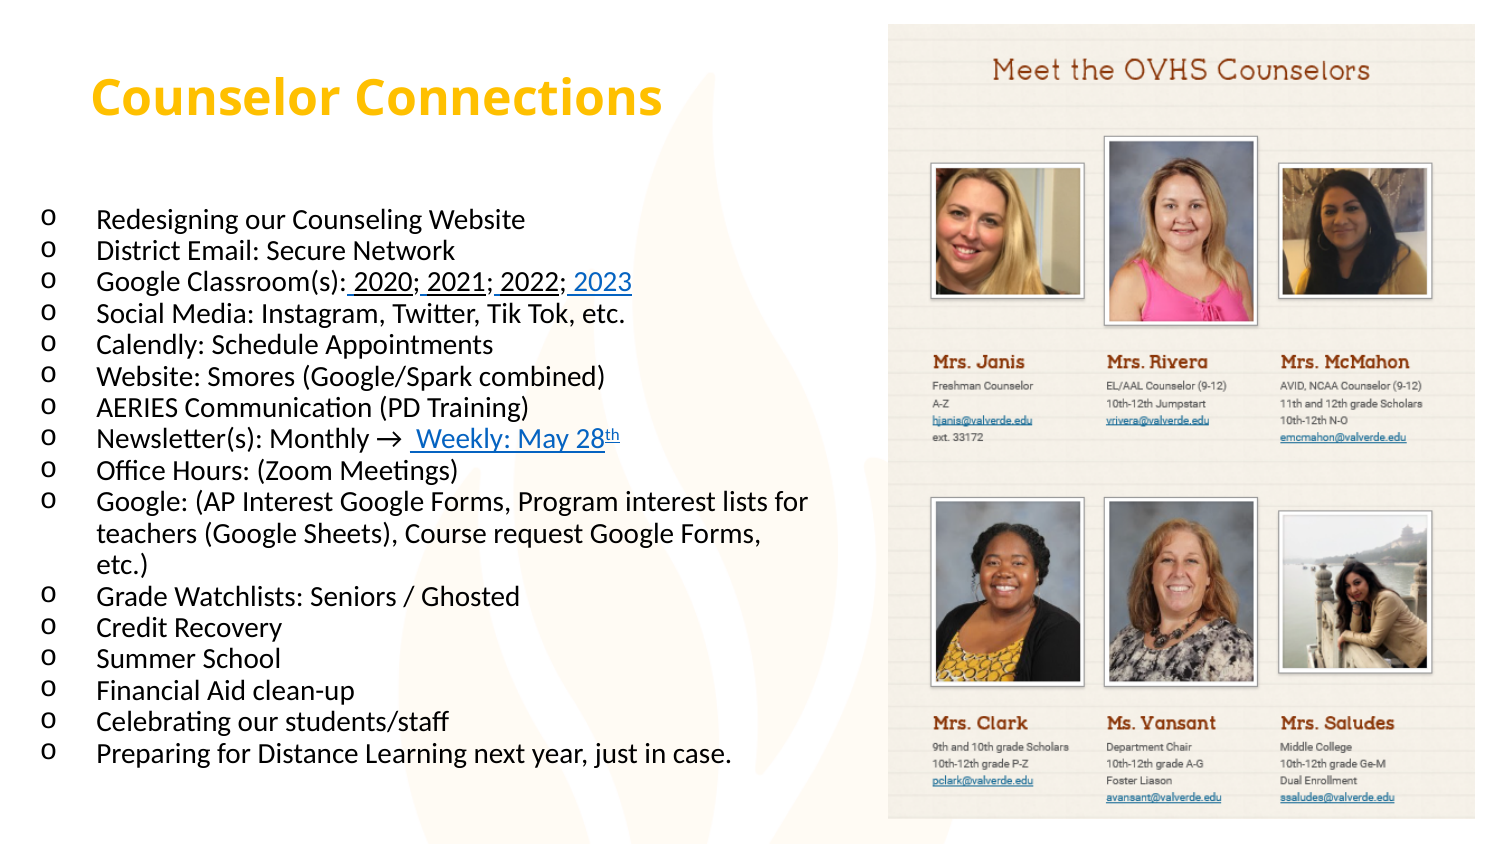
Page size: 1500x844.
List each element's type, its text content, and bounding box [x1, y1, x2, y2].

title Counselor Connections [75, 57, 888, 137]
list Redesigning our Counseling Website District Email: Secure Network Google Classroom(s): 2020; 2021; 2022; 2023 Social Media: Instagram, Twitter, Tik Tok, etc. Calendly: Schedule Appointments Website: Smores (Google/Spark combined) AERIES Communication (PD Training) Newsletter(s): Monthly → Weekly: May 28th Office Hours: (Zoom Meetings) Google: (AP Interest Google Forms, Program interest lists for teachers (Google Sheets), Course request Google Forms, etc.) Grade Watchlists: Seniors / Ghosted Credit Recovery Summer School Financial Aid clean-up Celebrating our students/staff Preparing for Distance Learning next year, just in case. [0, 189, 825, 805]
picture [0, 0, 1500, 844]
